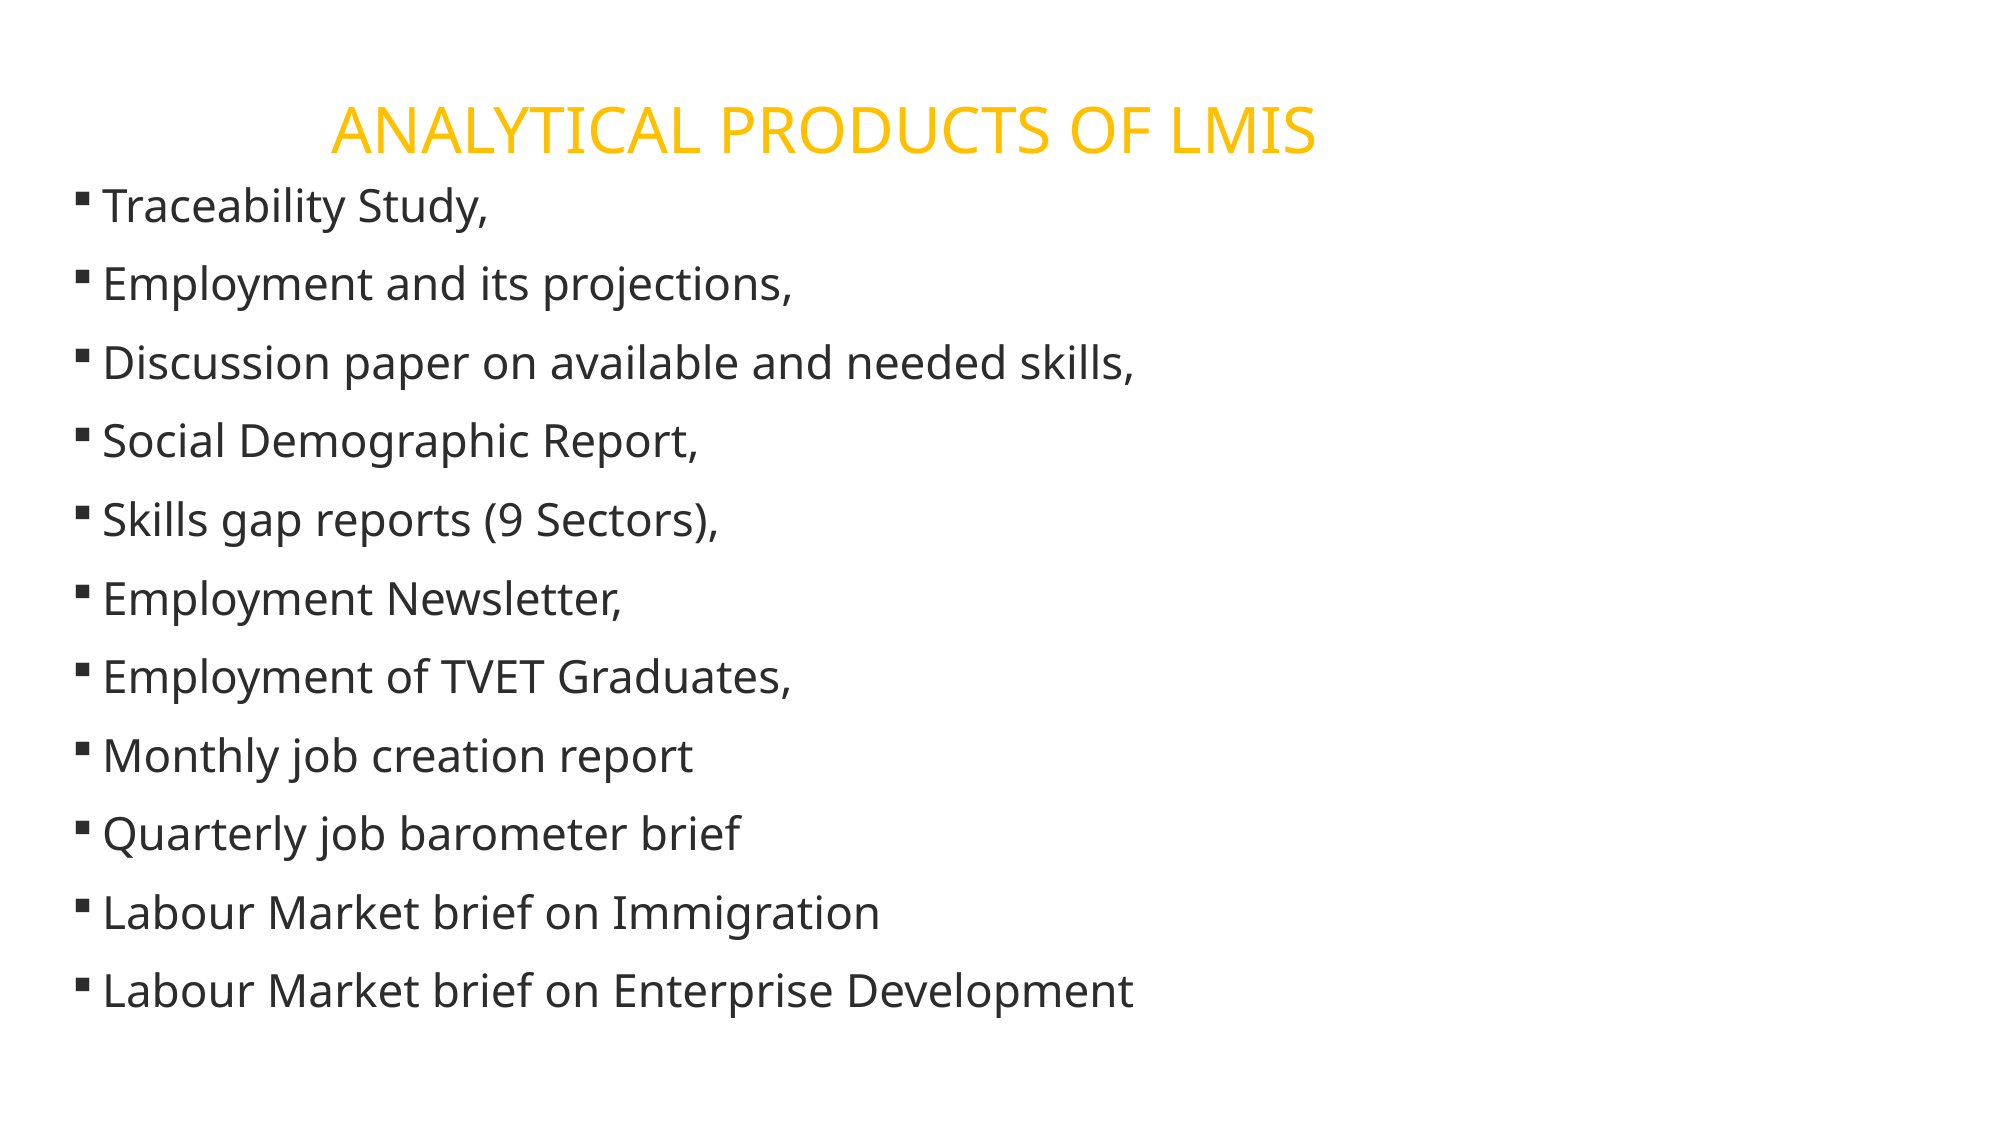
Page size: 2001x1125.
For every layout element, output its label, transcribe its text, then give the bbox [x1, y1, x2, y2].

list Traceability Study, Employment and its projections, Discussion paper on available and needed skills, Social Demographic Report, Skills gap reports (9 Sectors), Employment Newsletter, Employment of TVET Graduates, Monthly job creation report Quarterly job barometer brief Labour Market brief on Immigration Labour Market brief on Enterprise Development [56, 174, 1857, 963]
title Analytical Products of LMIS [316, 75, 1493, 174]
